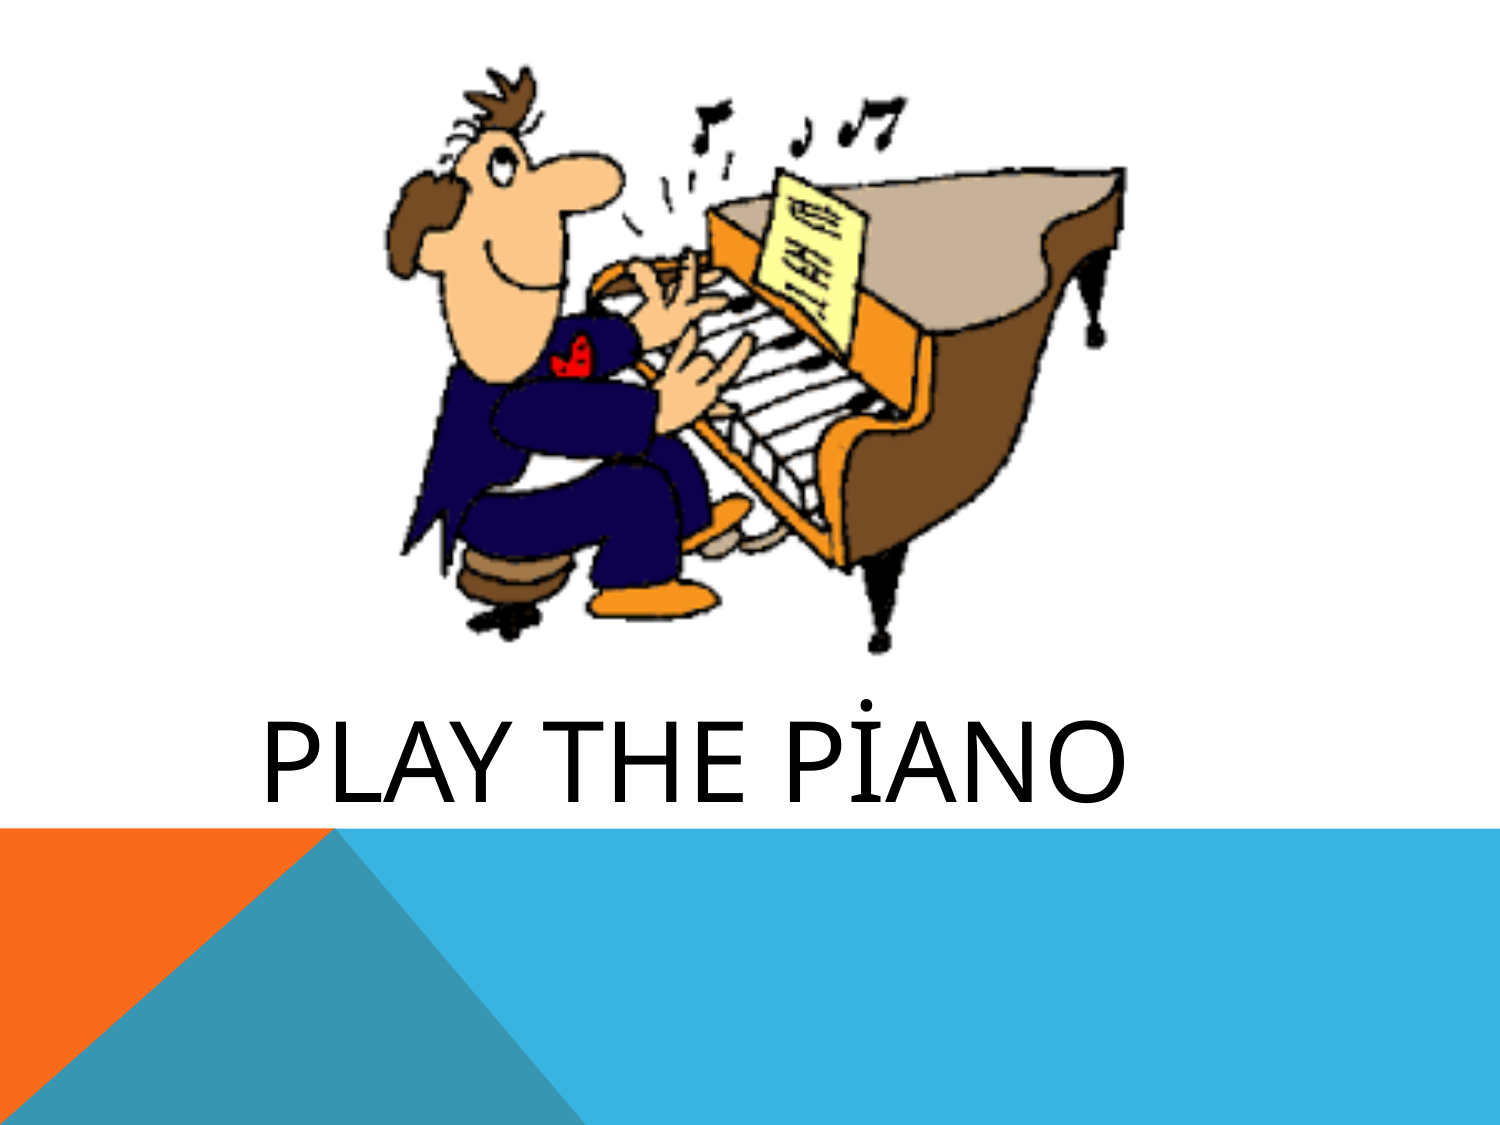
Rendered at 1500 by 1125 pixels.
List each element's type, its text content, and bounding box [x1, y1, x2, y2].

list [265, 42, 1145, 673]
title Play the piano [242, 656, 1429, 858]
